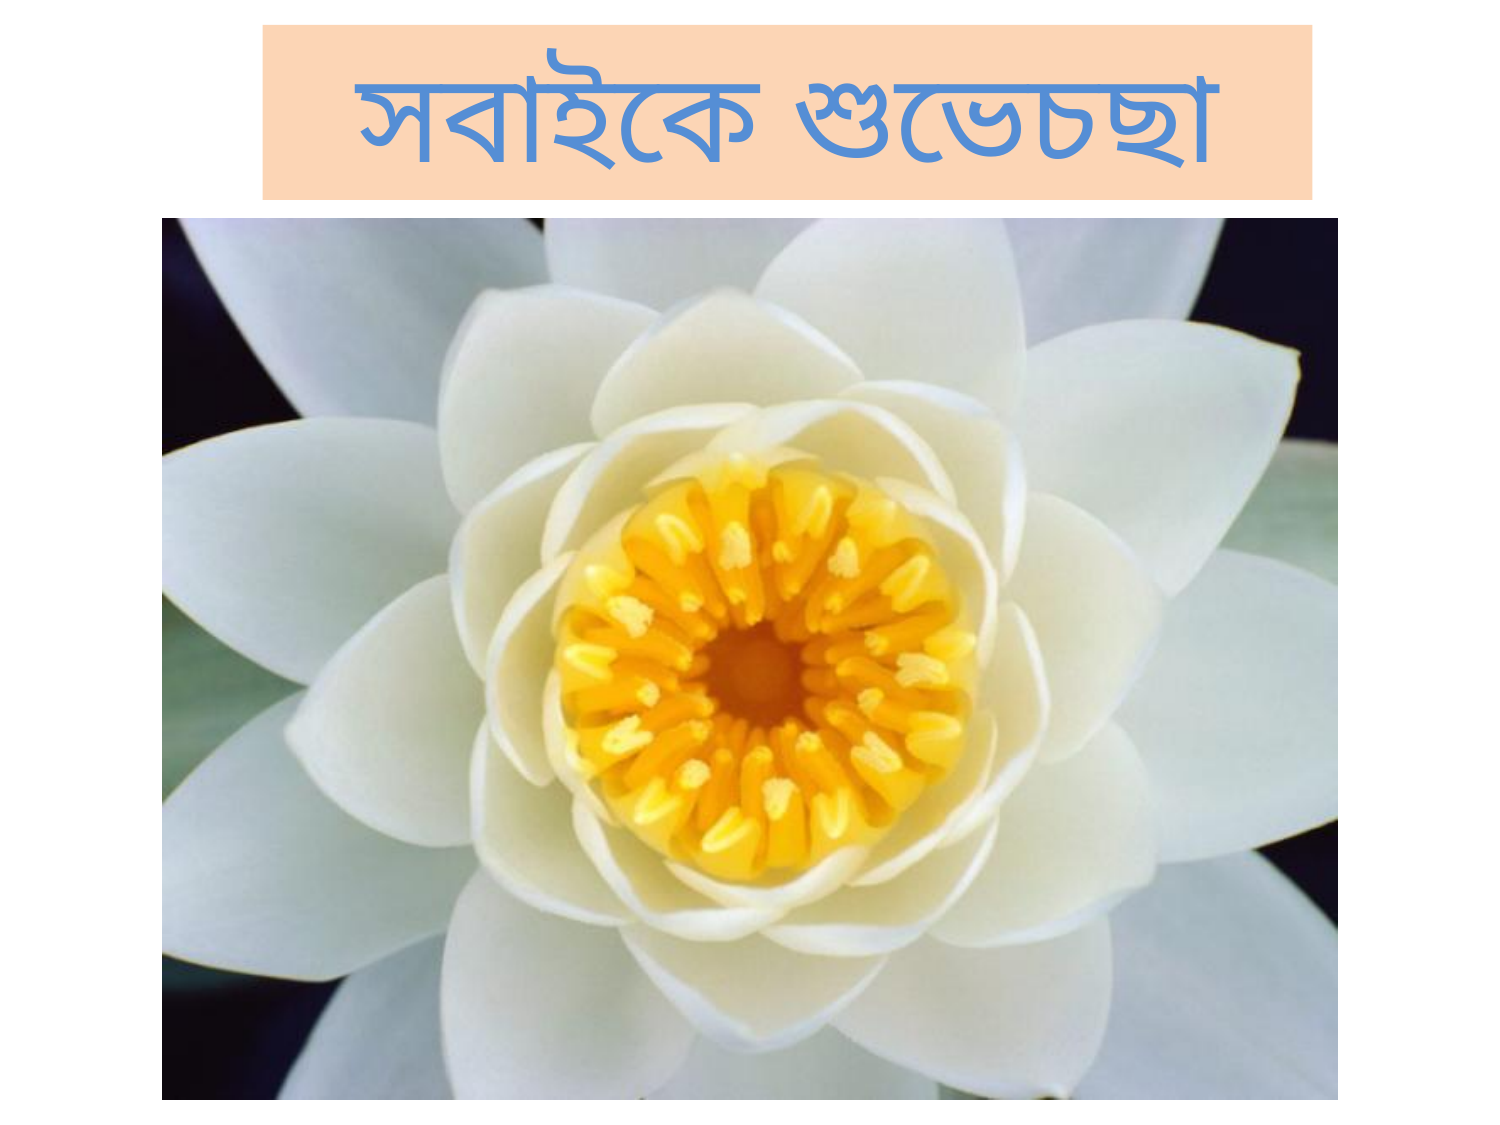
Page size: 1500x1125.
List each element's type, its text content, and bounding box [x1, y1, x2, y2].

picture [162, 218, 1338, 1101]
title সবাইকে শুভেচছা [262, 24, 1313, 200]
